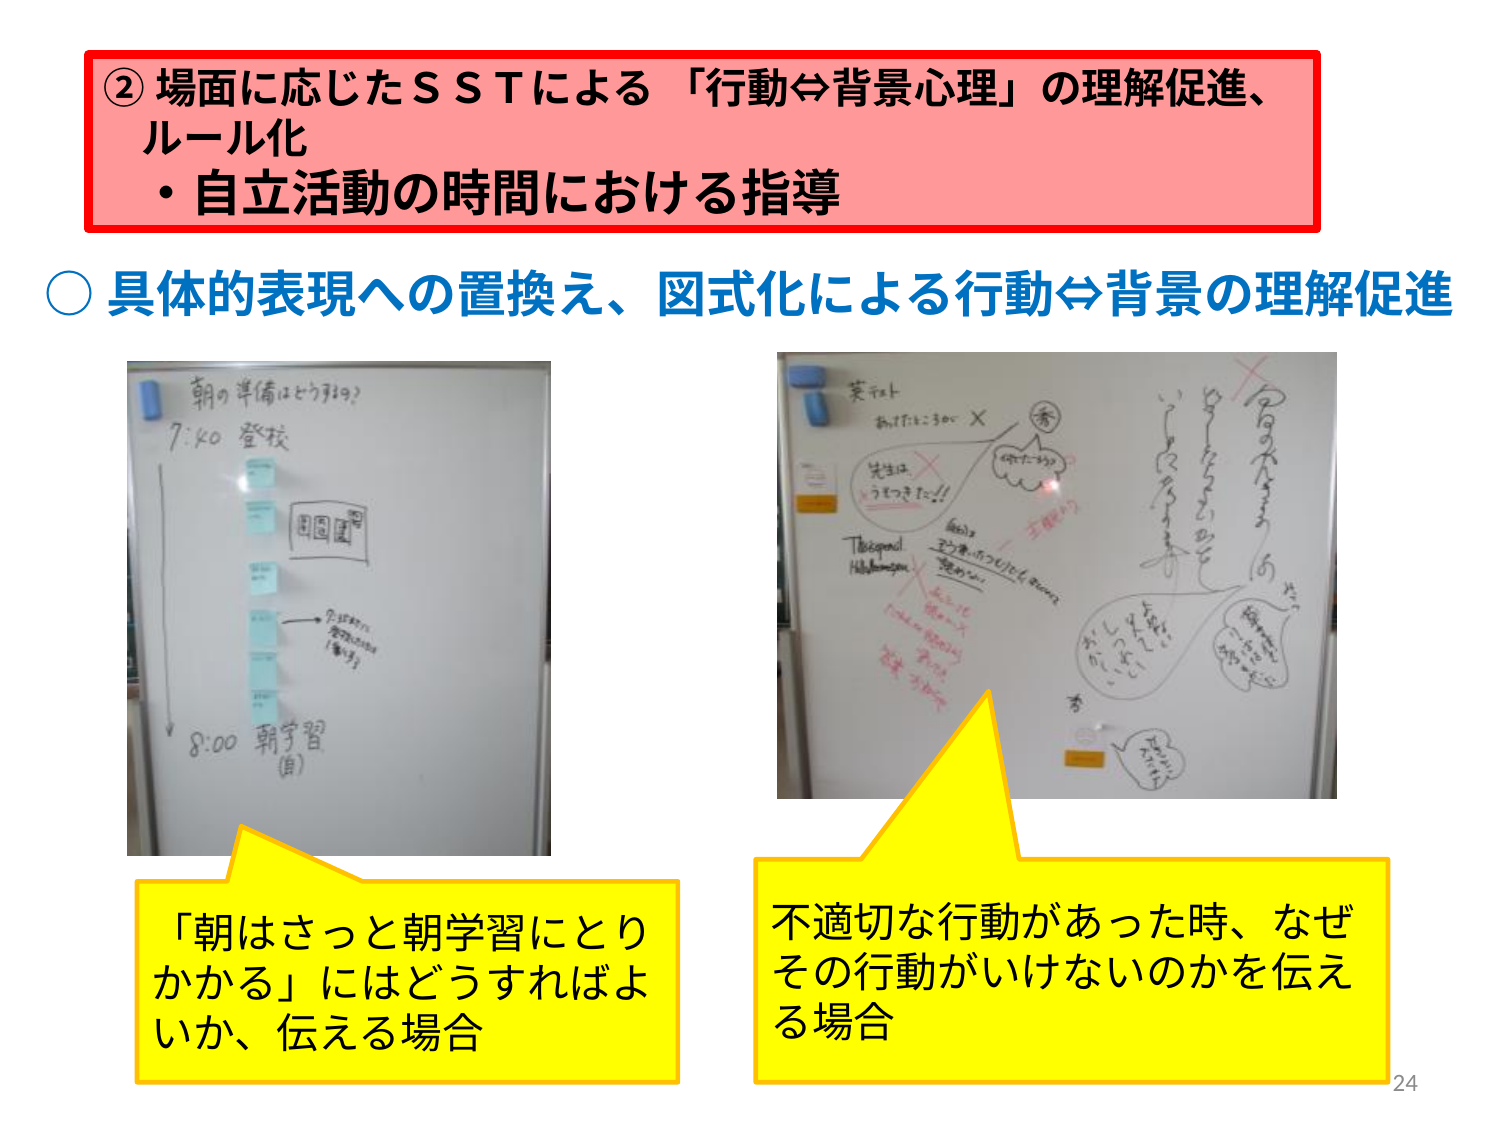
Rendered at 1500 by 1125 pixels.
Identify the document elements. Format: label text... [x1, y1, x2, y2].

text_box ②場面に応じたＳＳＴによる 「行動⇔背景心理」の理解促進、 ルール化 ・自立活動の時間における指導 [88, 54, 1317, 230]
text_box ○具体的表現への置換え、図式化による行動⇔背景の理解促進 [29, 255, 1483, 330]
slide_number 24 [1054, 1051, 1434, 1112]
text_box 不適切な行動があった時、なぜその行動がいけないのかを伝える場合 [753, 807, 1391, 1085]
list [126, 361, 552, 856]
picture [776, 352, 1338, 799]
text_box 「朝はさっと朝学習にとりかかる」にはどうすればよいか、伝える場合 [134, 863, 680, 1085]
